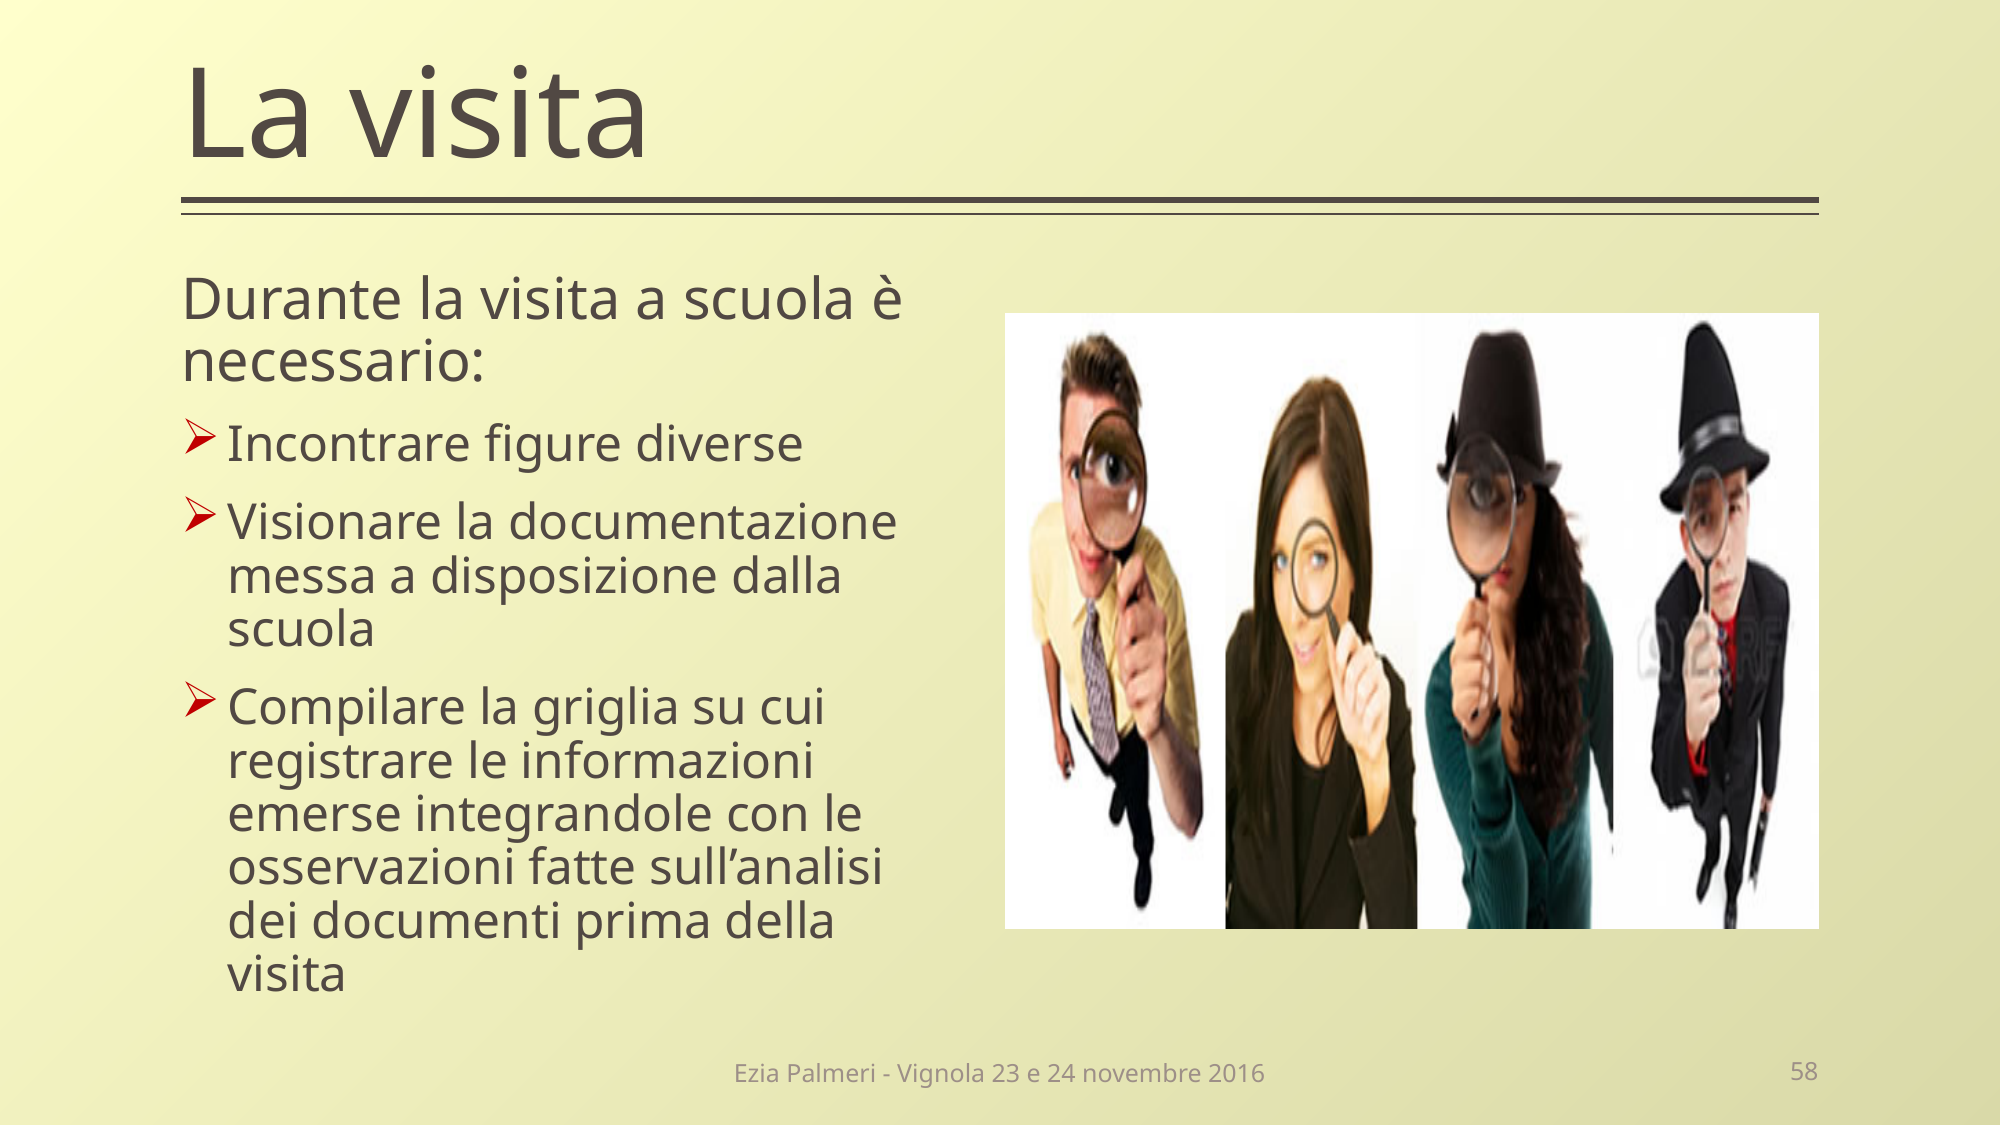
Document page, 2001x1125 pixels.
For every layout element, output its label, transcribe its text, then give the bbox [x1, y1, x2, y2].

picture [1005, 313, 1819, 930]
slide_number 58 [1518, 1042, 1819, 1103]
footer Ezia Palmeri - Vignola 23 e 24 novembre 2016 [481, 1042, 1518, 1103]
title La visita [181, 12, 1819, 193]
list Durante la visita a scuola è necessario: Incontrare figure diverse Visionare la documentazione messa a disposizione dalla scuola Compilare la griglia su cui registrare le informazioni emerse integrandole con le osservazioni fatte sull’analisi dei documenti prima della visita [181, 262, 950, 1013]
